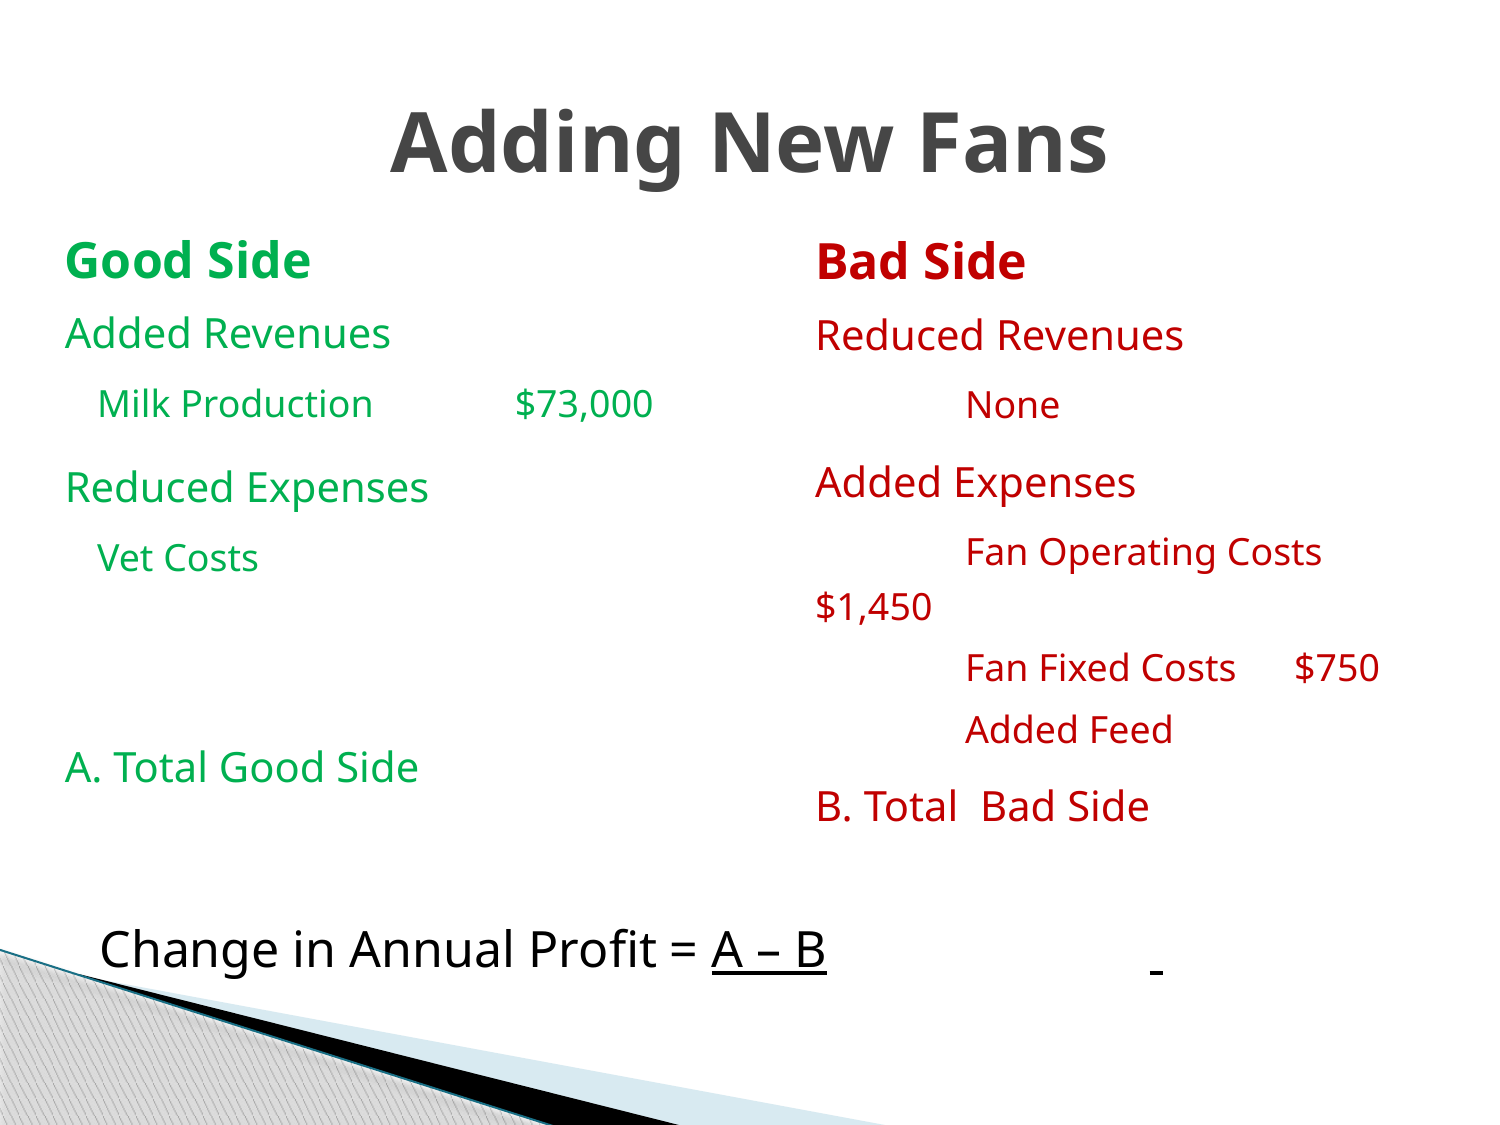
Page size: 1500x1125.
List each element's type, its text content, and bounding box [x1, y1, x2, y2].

text_box Bad Side Reduced Revenues None Added Expenses Fan Operating Costs $1,450 Fan Fixed Costs $750 Added Feed B. Total Bad Side [800, 210, 1500, 953]
text_box Change in Annual Profit = A – B [84, 909, 1423, 985]
list Good Side Added Revenues Milk Production $73,000 Reduced Expenses Vet Costs A. Total Good Side [50, 209, 750, 952]
title Adding New Fans [75, 45, 1425, 233]
